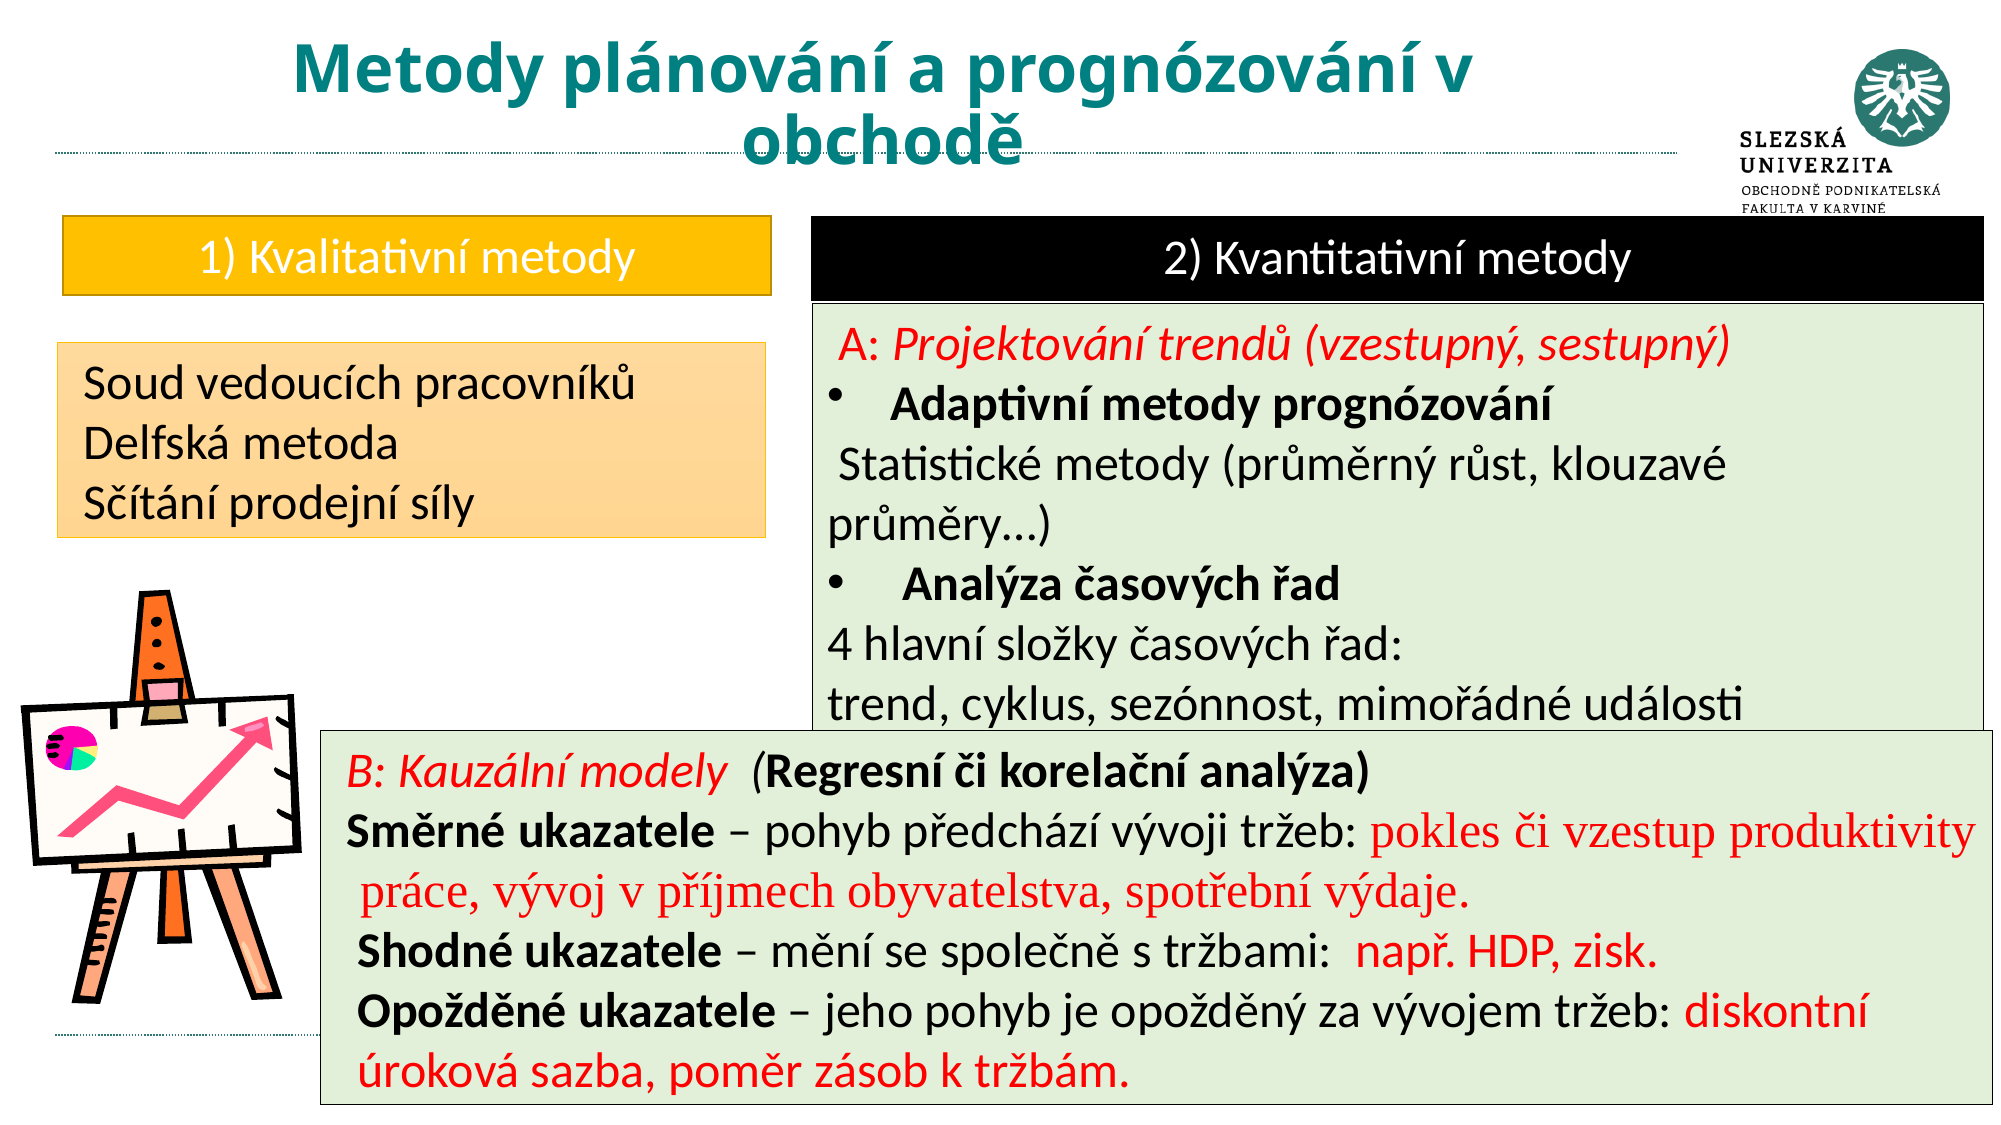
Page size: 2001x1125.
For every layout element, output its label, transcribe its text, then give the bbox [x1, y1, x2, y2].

title Metody plánování a prognózování v obchodě [193, 27, 1573, 201]
text_box 2) Kvantitativní metody [811, 216, 1984, 301]
picture [16, 585, 306, 1008]
text_box B: Kauzální modely (Regresní či korelační analýza) Směrné ukazatele – pohyb předchází vývoji tržeb: pokles či vzestup produktivity práce, vývoj v příjmech obyvatelstva, spotřební výdaje. Shodné ukazatele – mění se společně s tržbami: např. HDP, zisk. Opožděné ukazatele – jeho pohyb je opožděný za vývojem tržeb: diskontní úroková sazba, poměr zásob k tržbám. [320, 730, 1993, 1105]
picture [1740, 49, 1950, 213]
text_box Soud vedoucích pracovníků Delfská metoda Sčítání prodejní síly [57, 342, 766, 538]
text_box A: Projektování trendů (vzestupný, sestupný) Adaptivní metody prognózování Statistické metody (průměrný růst, klouzavé průměry…) Analýza časových řad 4 hlavní složky časových řad: trend, cyklus, sezónnost, mimořádné události [812, 303, 1984, 730]
text_box 1) Kvalitativní metody [62, 215, 772, 296]
